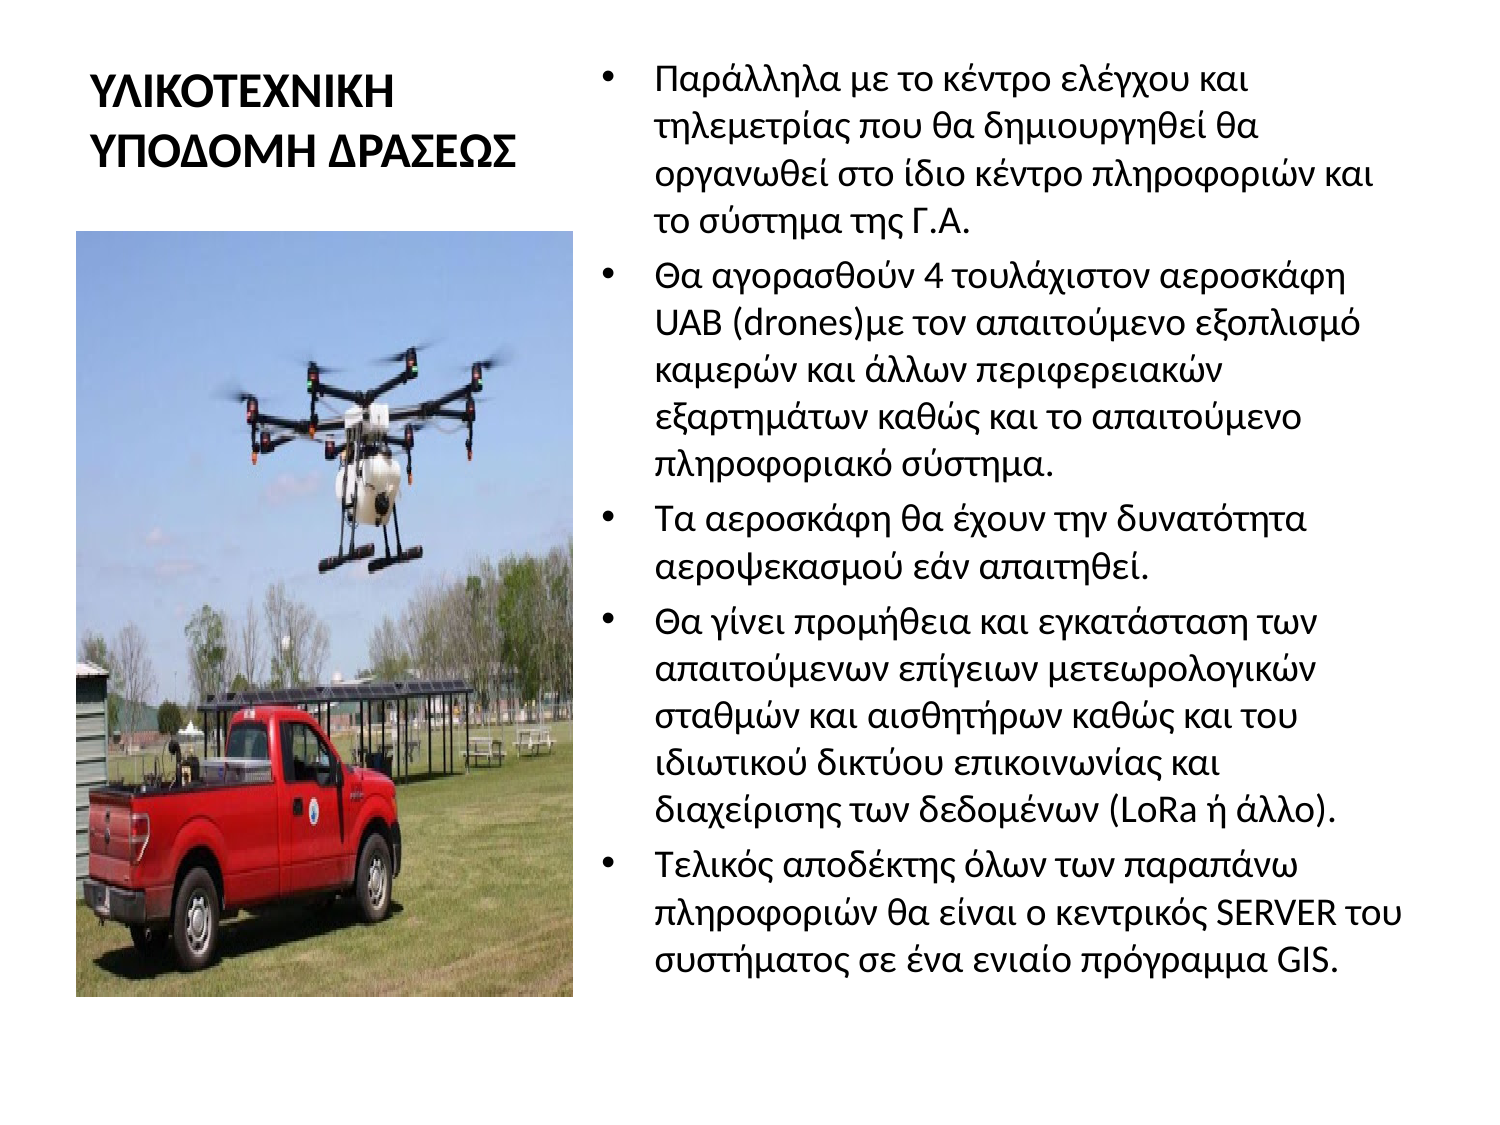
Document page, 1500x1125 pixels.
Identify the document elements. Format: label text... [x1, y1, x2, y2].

list Παράλληλα με το κέντρο ελέγχου και τηλεμετρίας που θα δημιουργηθεί θα οργανωθεί στο ίδιο κέντρο πληροφοριών και το σύστημα της Γ.Α. Θα αγορασθούν 4 τουλάχιστον αεροσκάφη UAB (drones)με τον απαιτούμενο εξοπλισμό καμερών και άλλων περιφερειακών εξαρτημάτων καθώς και το απαιτούμενο πληροφοριακό σύστημα. Τα αεροσκάφη θα έχουν την δυνατότητα αεροψεκασμού εάν απαιτηθεί. Θα γίνει προμήθεια και εγκατάσταση των απαιτούμενων επίγειων μετεωρολογικών σταθμών και αισθητήρων καθώς και του ιδιωτικού δικτύου επικοινωνίας και διαχείρισης των δεδομένων (LoRa ή άλλο). Τελικός αποδέκτης όλων των παραπάνω πληροφοριών θα είναι ο κεντρικός SERVER του συστήματος σε ένα ενιαίο πρόγραμμα GIS. [586, 44, 1425, 1005]
picture [76, 231, 574, 997]
title ΥΛΙΚΟΤΕΧΝΙΚΗ ΥΠΟΔΟΜΗ ΔΡΑΣΕΩΣ [75, 44, 569, 231]
